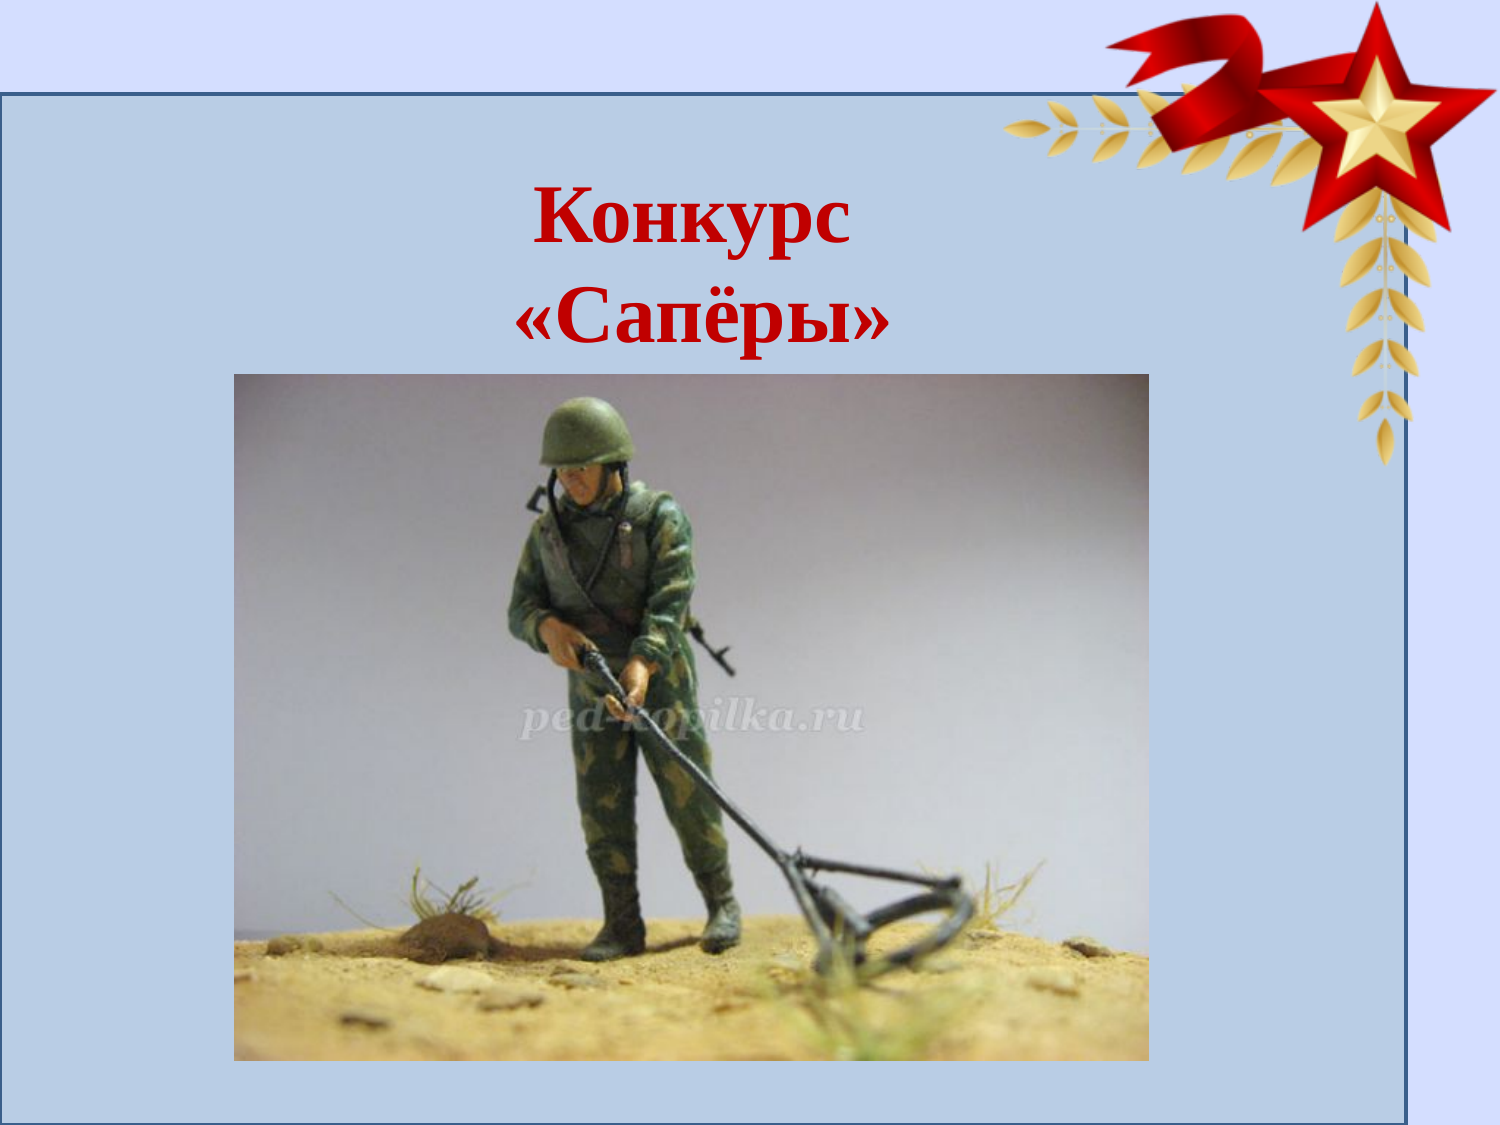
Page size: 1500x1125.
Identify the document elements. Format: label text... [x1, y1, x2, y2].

text_box Конкурс «Сапёры» [0, 92, 1408, 1125]
picture [46, 0, 1500, 1061]
